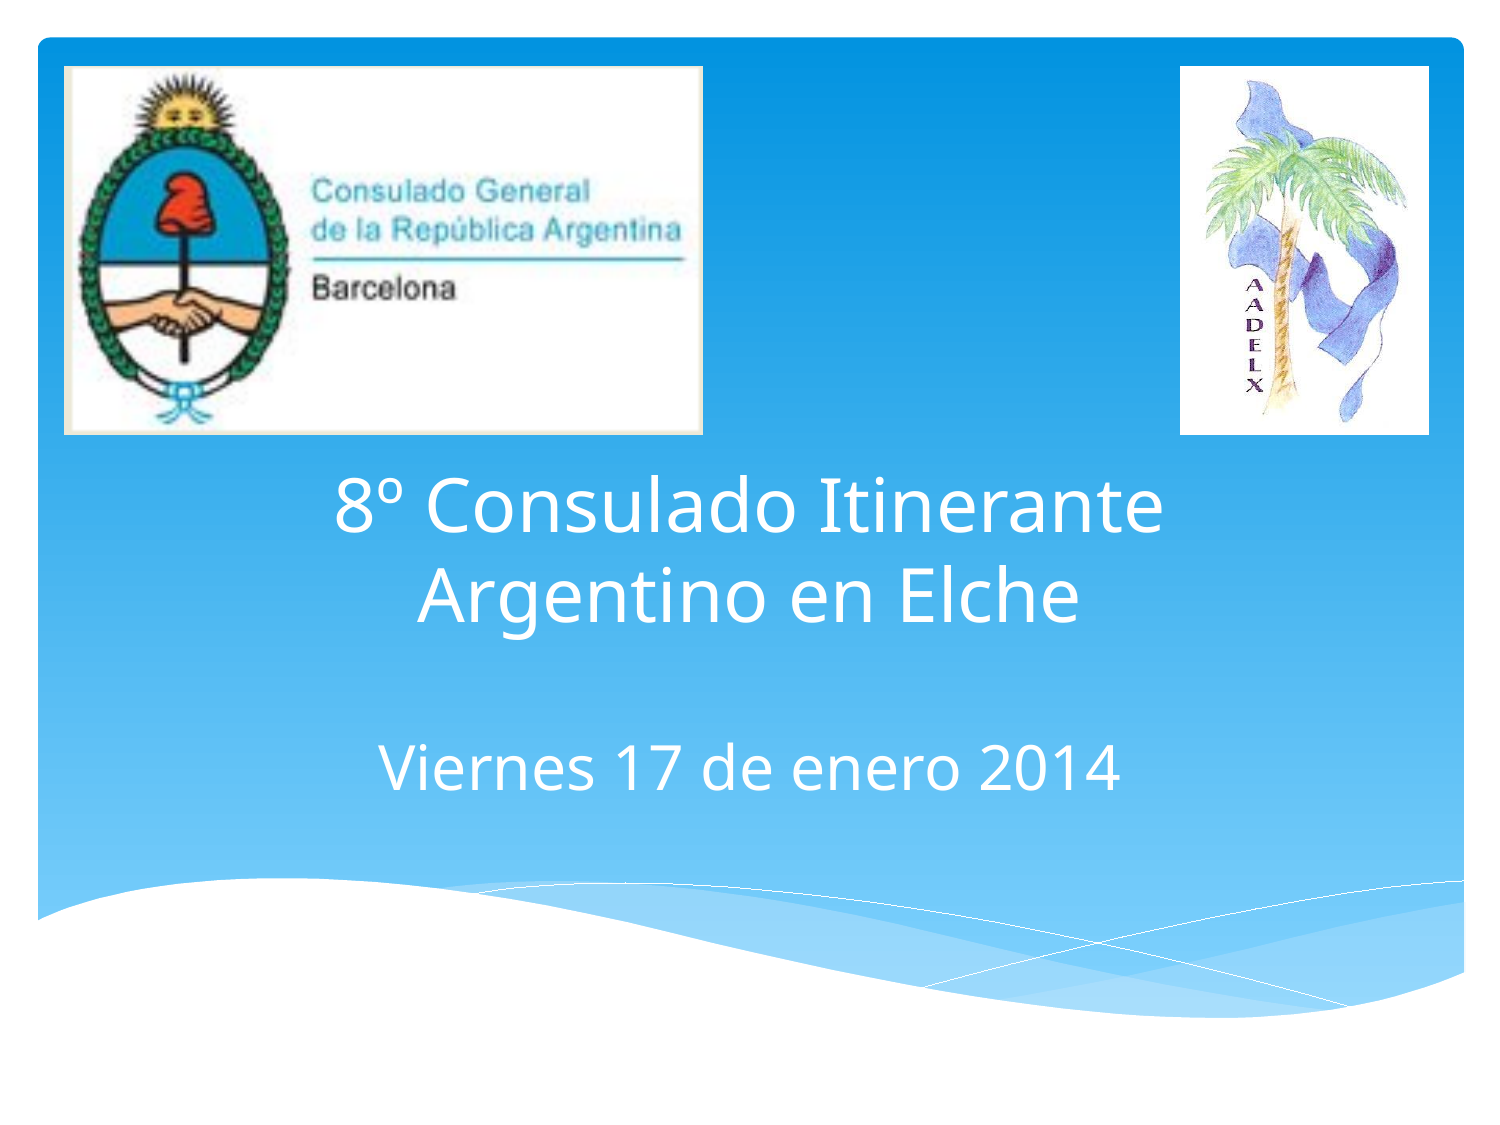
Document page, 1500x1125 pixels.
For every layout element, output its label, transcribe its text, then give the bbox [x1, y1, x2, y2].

picture [64, 67, 703, 435]
subtitle Viernes 17 de enero 2014 [225, 633, 1275, 825]
title 8º Consulado Itinerante Argentino en Elche [112, 113, 1388, 646]
picture [1179, 67, 1429, 435]
